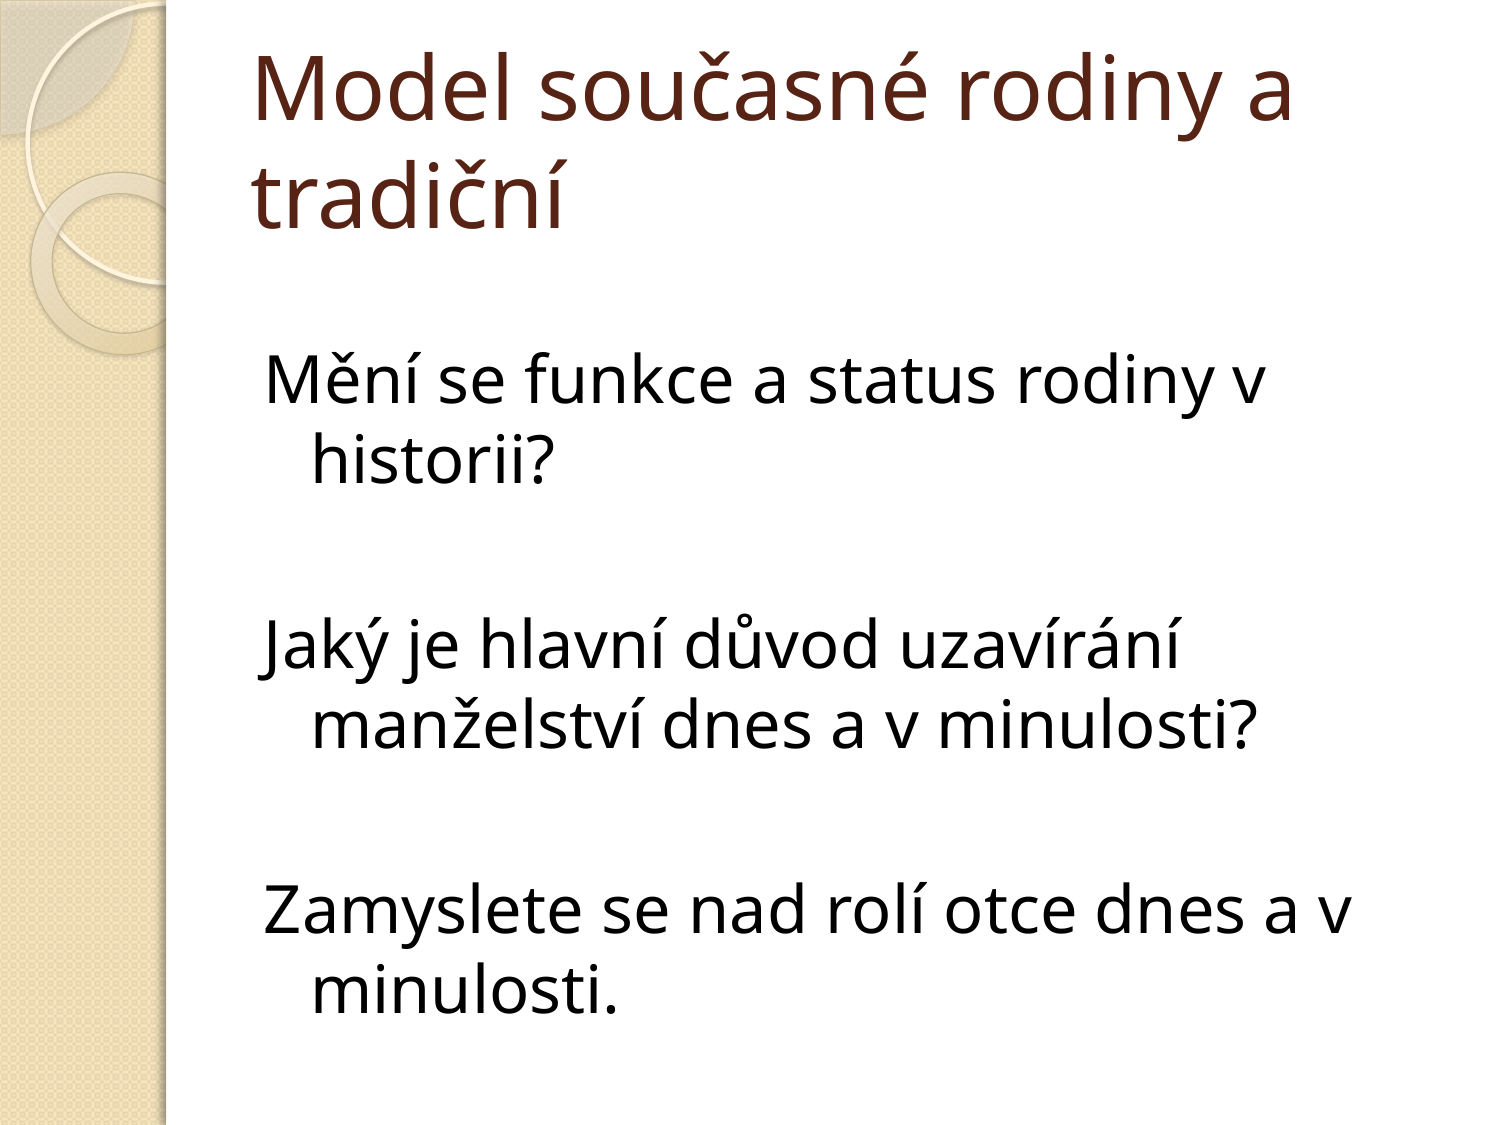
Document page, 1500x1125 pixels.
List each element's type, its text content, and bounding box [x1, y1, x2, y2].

title Model současné rodiny a tradiční [235, 45, 1466, 233]
list Mění se funkce a status rodiny v historii? Jaký je hlavní důvod uzavírání manželství dnes a v minulosti? Zamyslete se nad rolí otce dnes a v minulosti. [235, 237, 1466, 1025]
